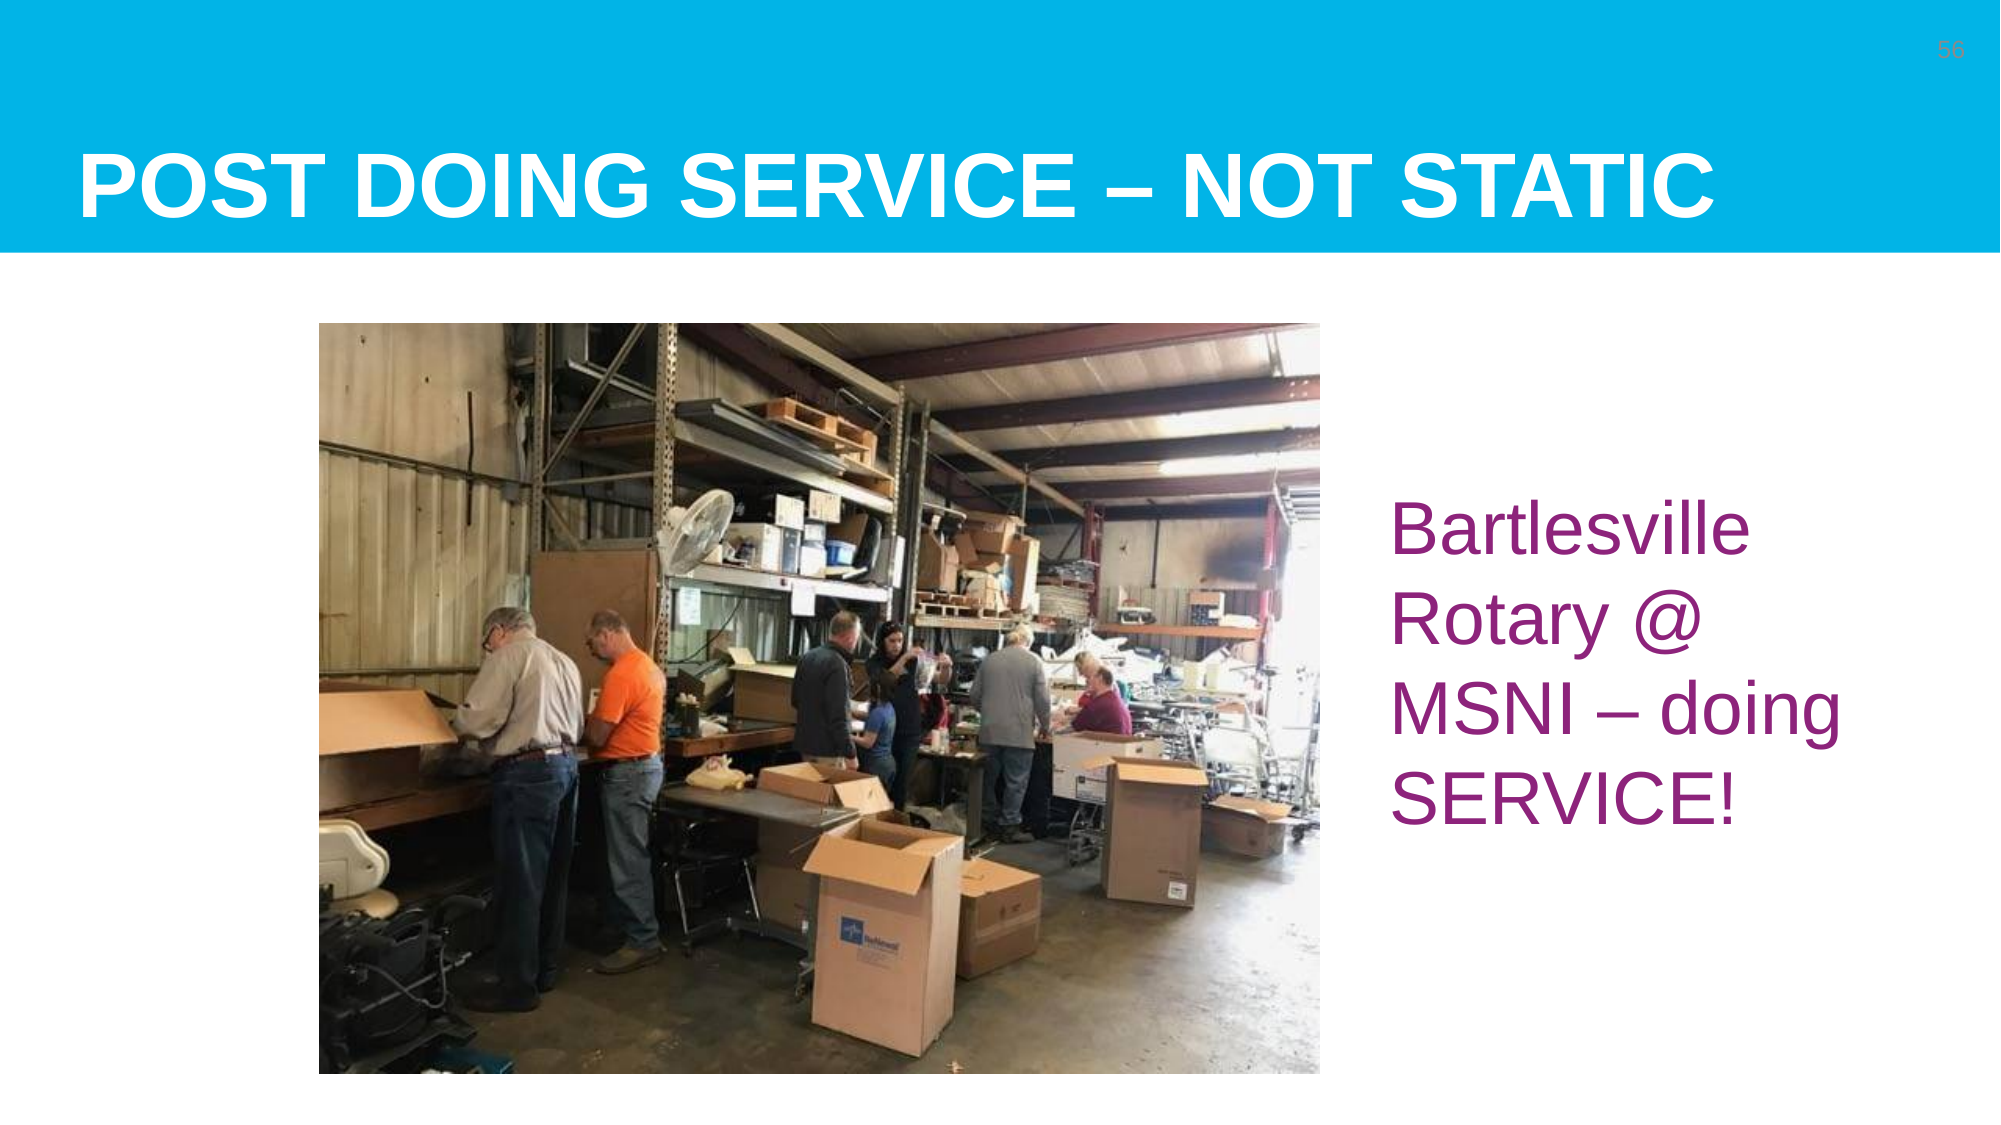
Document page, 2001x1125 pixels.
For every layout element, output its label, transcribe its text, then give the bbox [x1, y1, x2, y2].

picture [319, 323, 1320, 1074]
slide_number 56 [1911, 18, 1981, 79]
title Post doing service – not static [62, 0, 1950, 253]
text_box Bartlesville Rotary @ MSNI – doing SERVICE! [1374, 472, 1911, 847]
